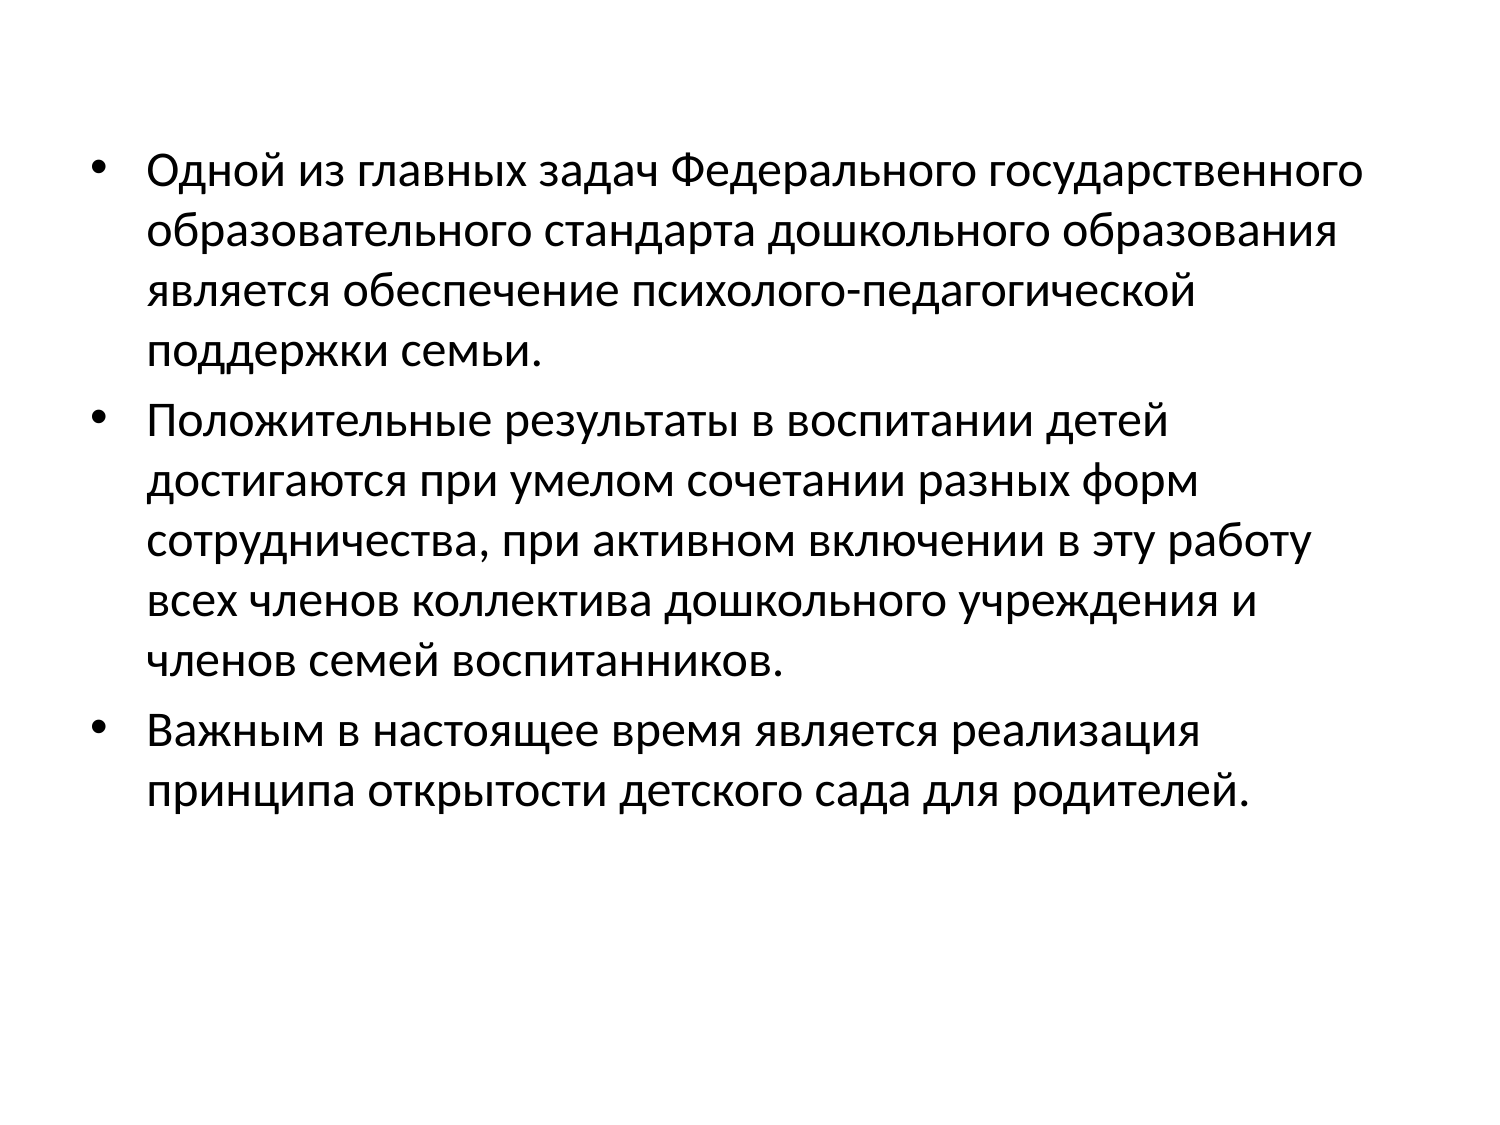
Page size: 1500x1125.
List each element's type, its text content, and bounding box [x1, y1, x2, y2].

list Одной из главных задач Федерального государственного образовательного стандарта дошкольного образования является обеспечение психолого-педагогической поддержки семьи. Положительные результаты в воспитании детей достигаются при умелом сочетании разных форм сотрудничества, при активном включении в эту работу всех членов коллектива дошкольного учреждения и членов семей воспитанников. Важным в настоящее время является реализация принципа открытости детского сада для родителей. [75, 128, 1425, 1055]
